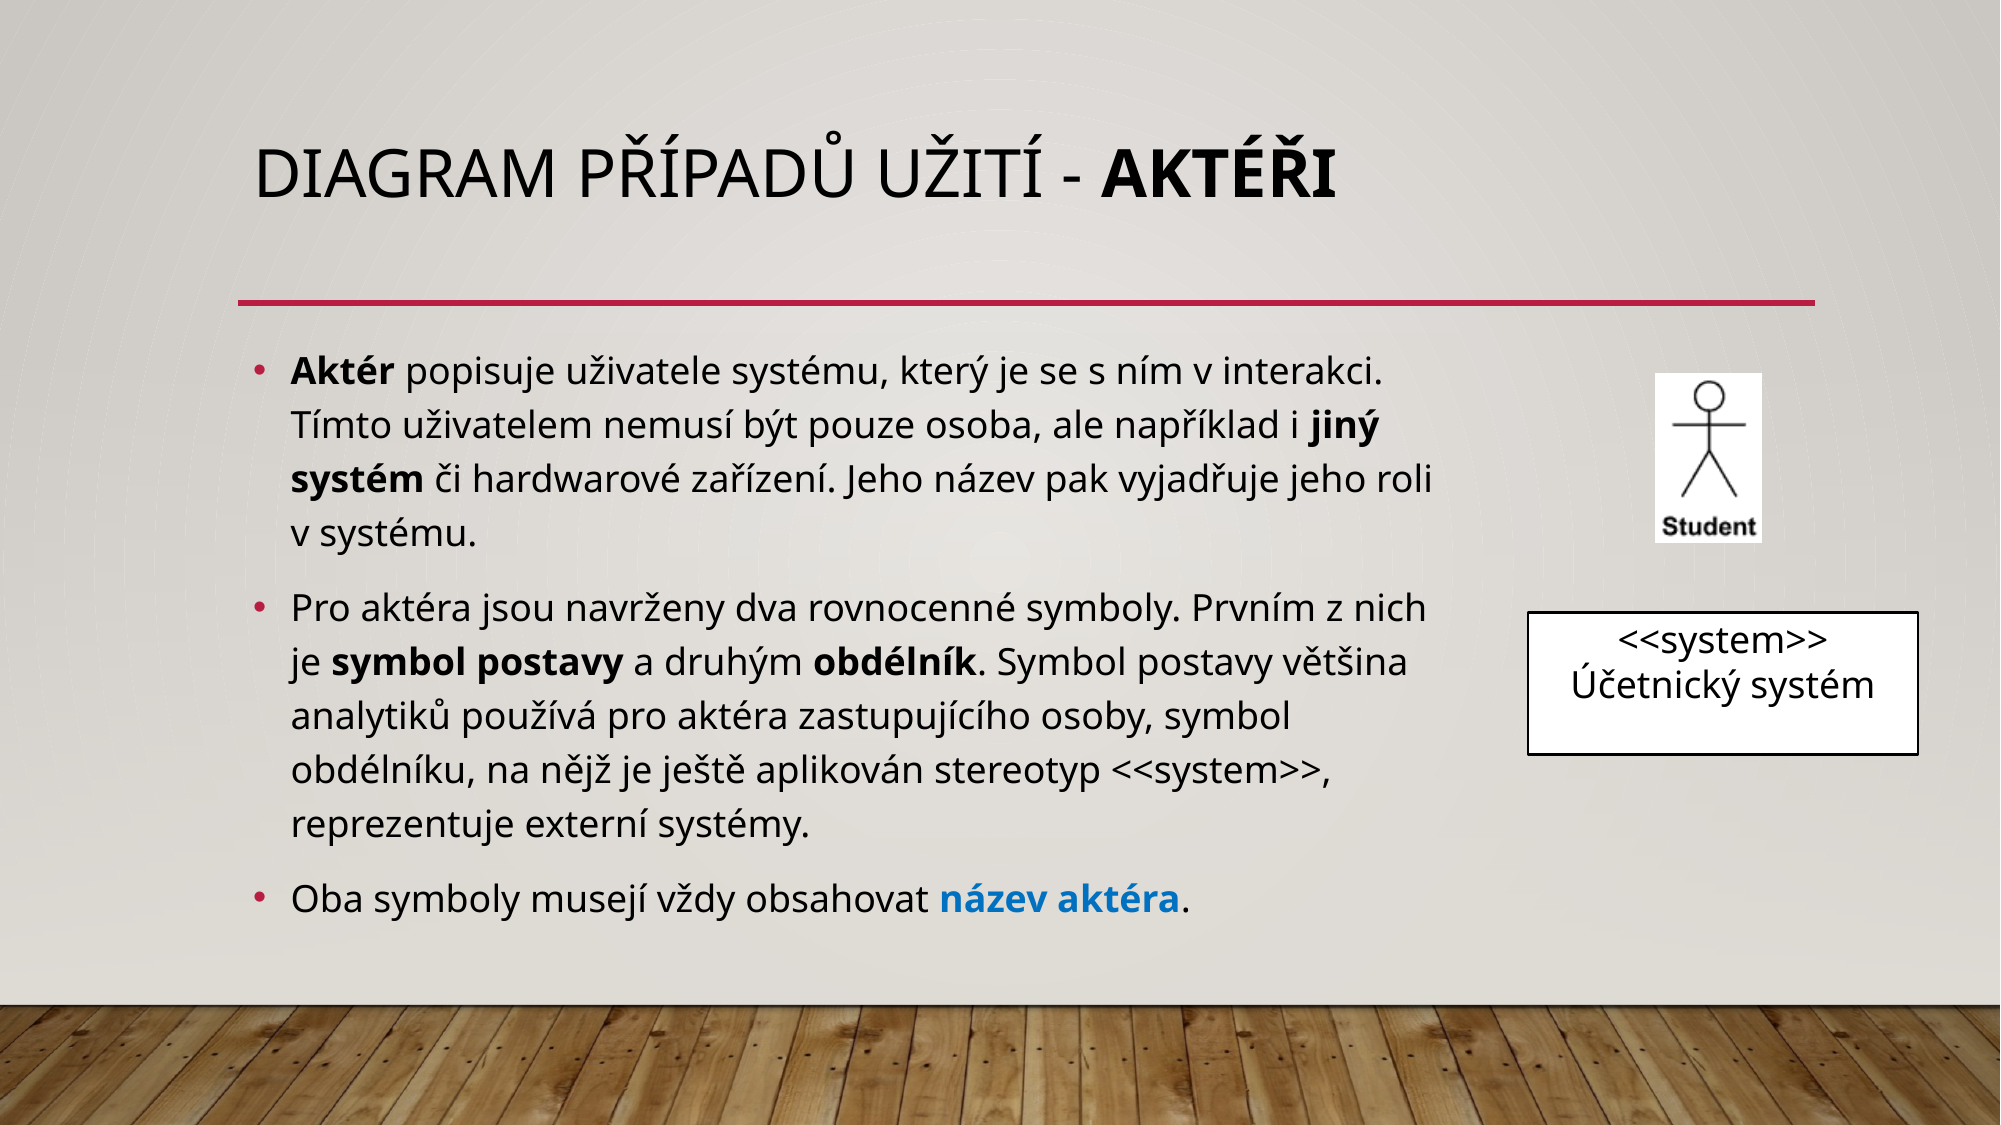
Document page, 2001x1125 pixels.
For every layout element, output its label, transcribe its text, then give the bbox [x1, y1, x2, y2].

picture [0, 1005, 2000, 1125]
picture [1655, 373, 1763, 543]
list Aktér popisuje uživatele systému, který je se s ním v interakci. Tímto uživatelem nemusí být pouze osoba, ale například i jiný systém či hardwarové zařízení. Jeho název pak vyjadřuje jeho roli v systému. Pro aktéra jsou navrženy dva rovnocenné symboly. Prvním z nich je symbol postavy a druhým obdélník. Symbol postavy většina analytiků používá pro aktéra zastupujícího osoby, symbol obdélníku, na nějž je ještě aplikován stereotyp <<system>>, reprezentuje externí systémy. Oba symboly musejí vždy obsahovat název aktéra. [238, 330, 1478, 897]
title Diagram případů užití - Aktéři [238, 131, 1814, 305]
text_box <<system>> Účetnický systém [1527, 611, 1919, 756]
